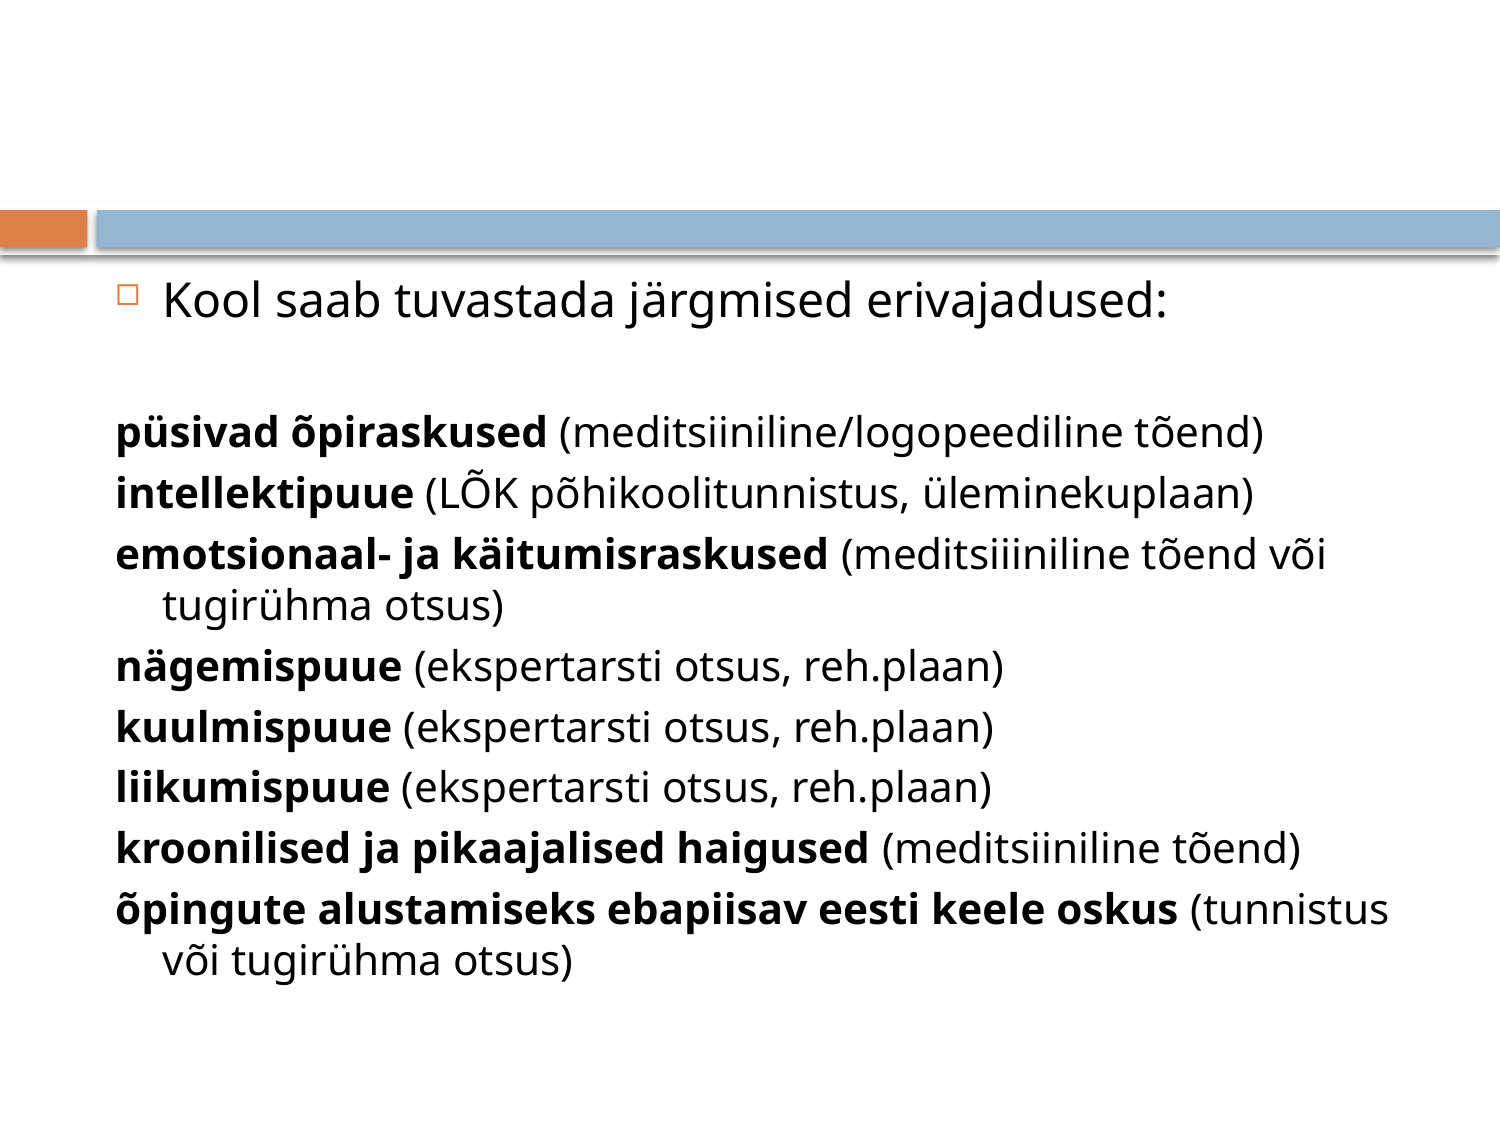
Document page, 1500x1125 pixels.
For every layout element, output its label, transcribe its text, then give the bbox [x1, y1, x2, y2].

list Kool saab tuvastada järgmised erivajadused: püsivad õpiraskused (meditsiiniline/logopeediline tõend) intellektipuue (LÕK põhikoolitunnistus, üleminekuplaan) emotsionaal- ja käitumisraskused (meditsiiiniline tõend või tugirühma otsus) nägemispuue (ekspertarsti otsus, reh.plaan) kuulmispuue (ekspertarsti otsus, reh.plaan) liikumispuue (ekspertarsti otsus, reh.plaan) kroonilised ja pikaajalised haigused (meditsiiniline tõend) õpingute alustamiseks ebapiisav eesti keele oskus (tunnistus või tugirühma otsus) [100, 262, 1438, 1000]
